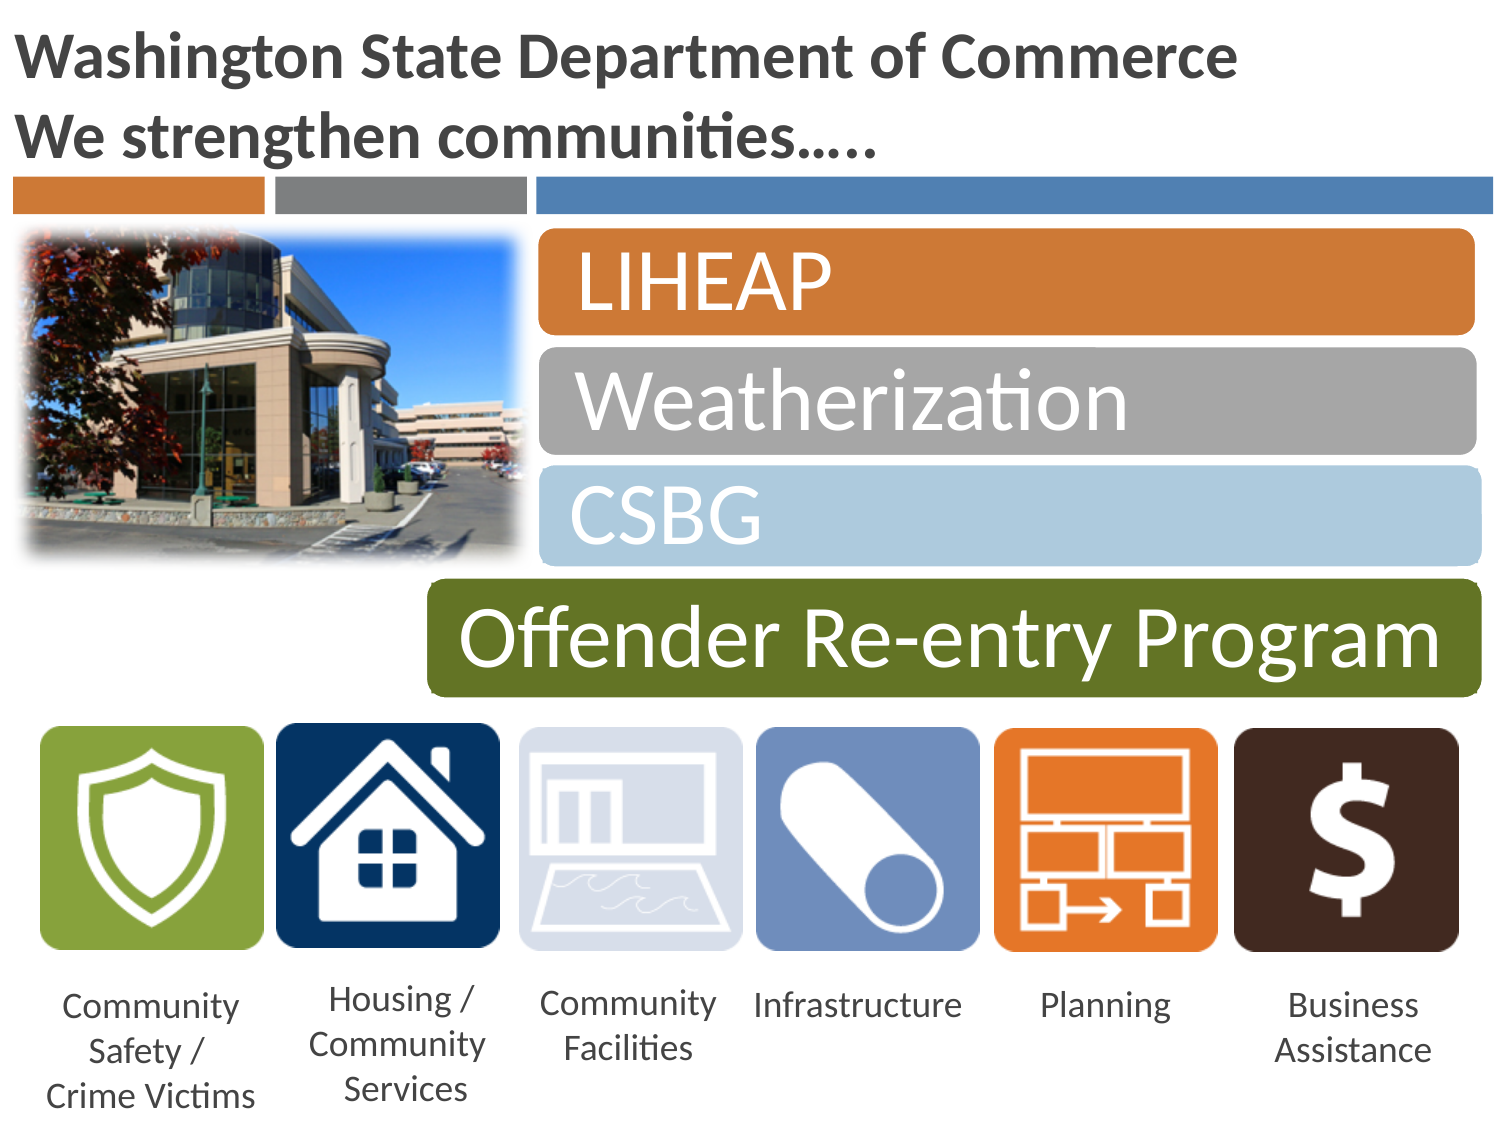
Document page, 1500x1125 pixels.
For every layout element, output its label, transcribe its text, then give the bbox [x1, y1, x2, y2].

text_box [523, 727, 743, 1077]
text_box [424, 576, 1485, 700]
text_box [743, 727, 980, 1034]
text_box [536, 462, 1485, 569]
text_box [22, 726, 273, 1125]
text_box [1234, 727, 1459, 1080]
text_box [536, 344, 1480, 458]
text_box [535, 225, 1478, 338]
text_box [12, 176, 1494, 215]
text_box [993, 727, 1218, 1034]
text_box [276, 723, 520, 1119]
text_box Washington State Department of Commerce We strengthen communities….. [0, 4, 1310, 179]
picture [11, 219, 533, 571]
